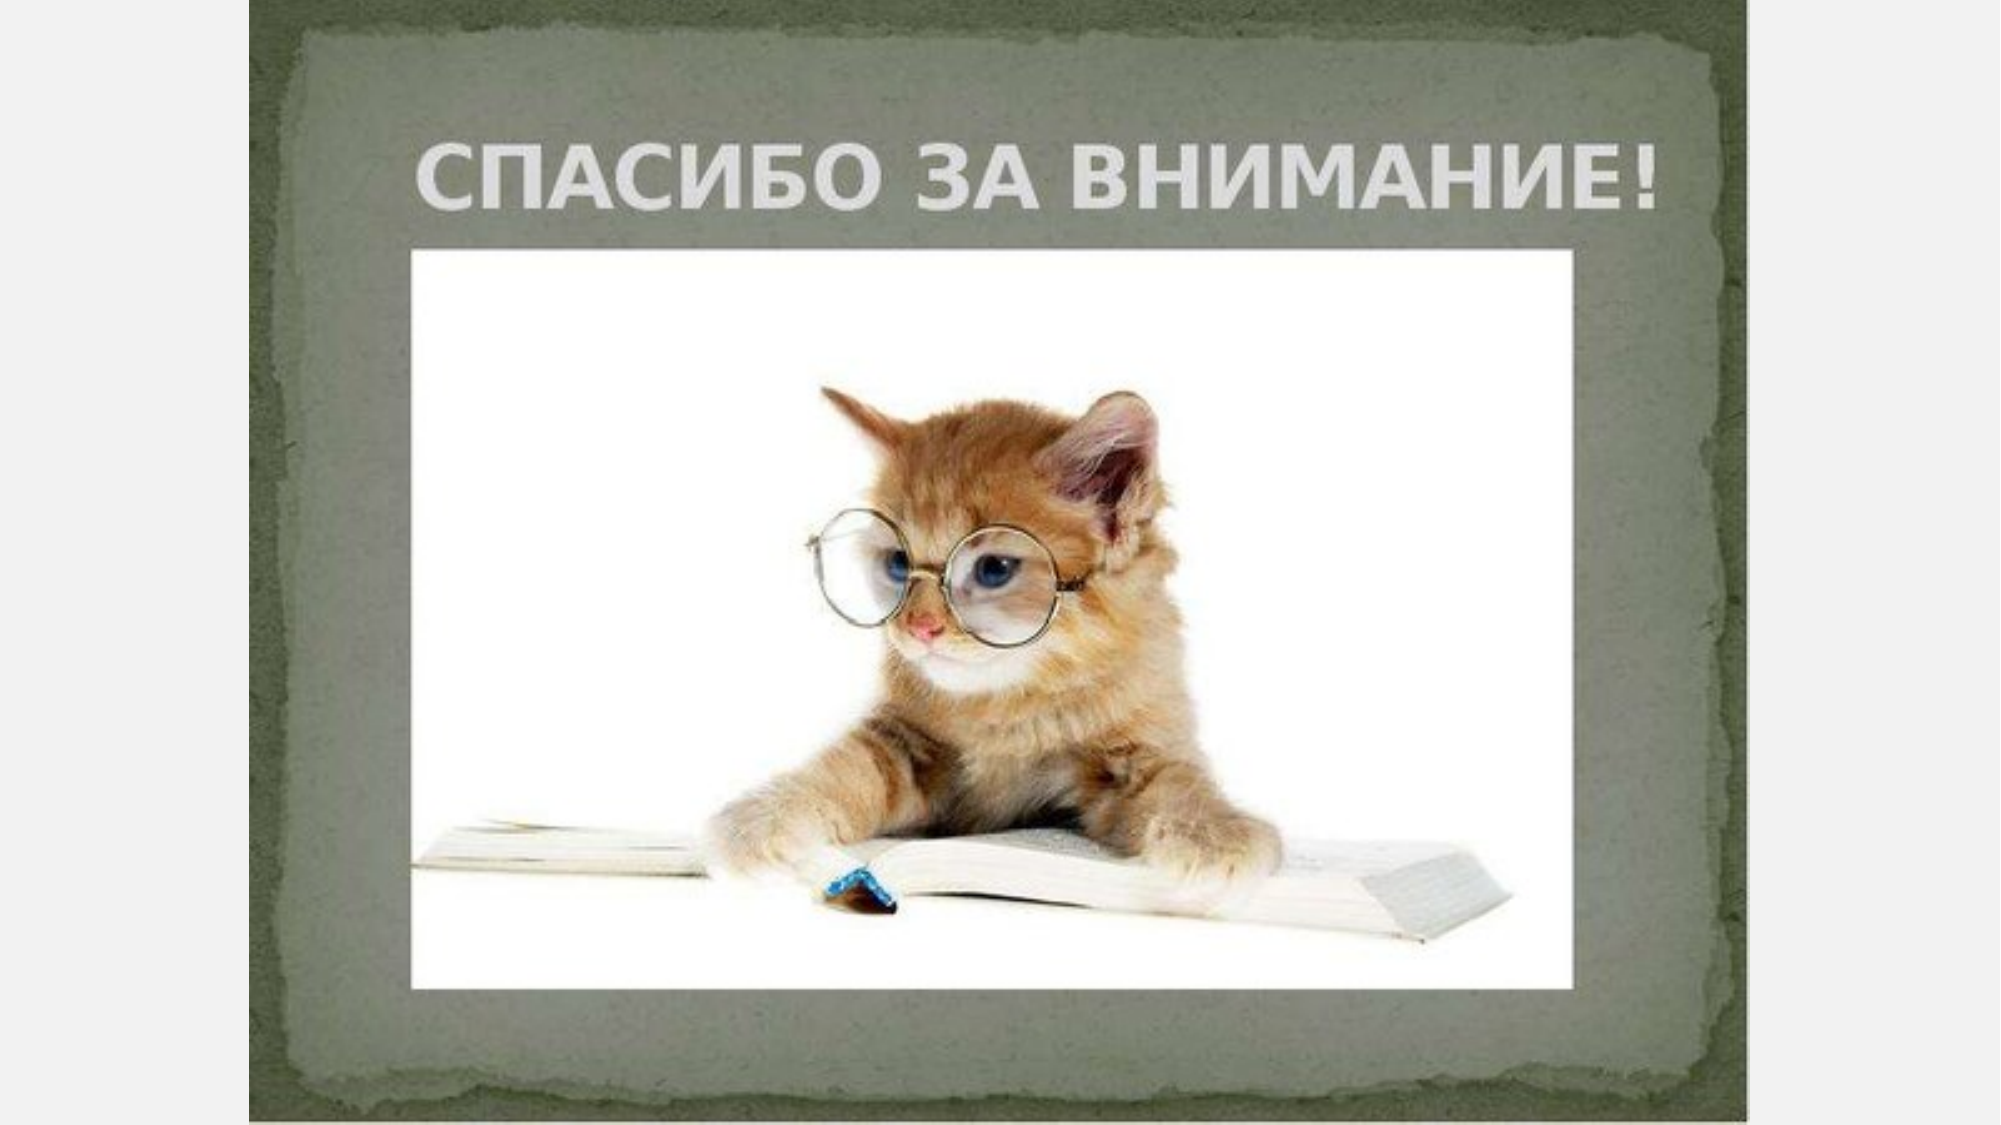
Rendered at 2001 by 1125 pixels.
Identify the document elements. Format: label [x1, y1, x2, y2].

picture [249, 0, 1750, 1125]
